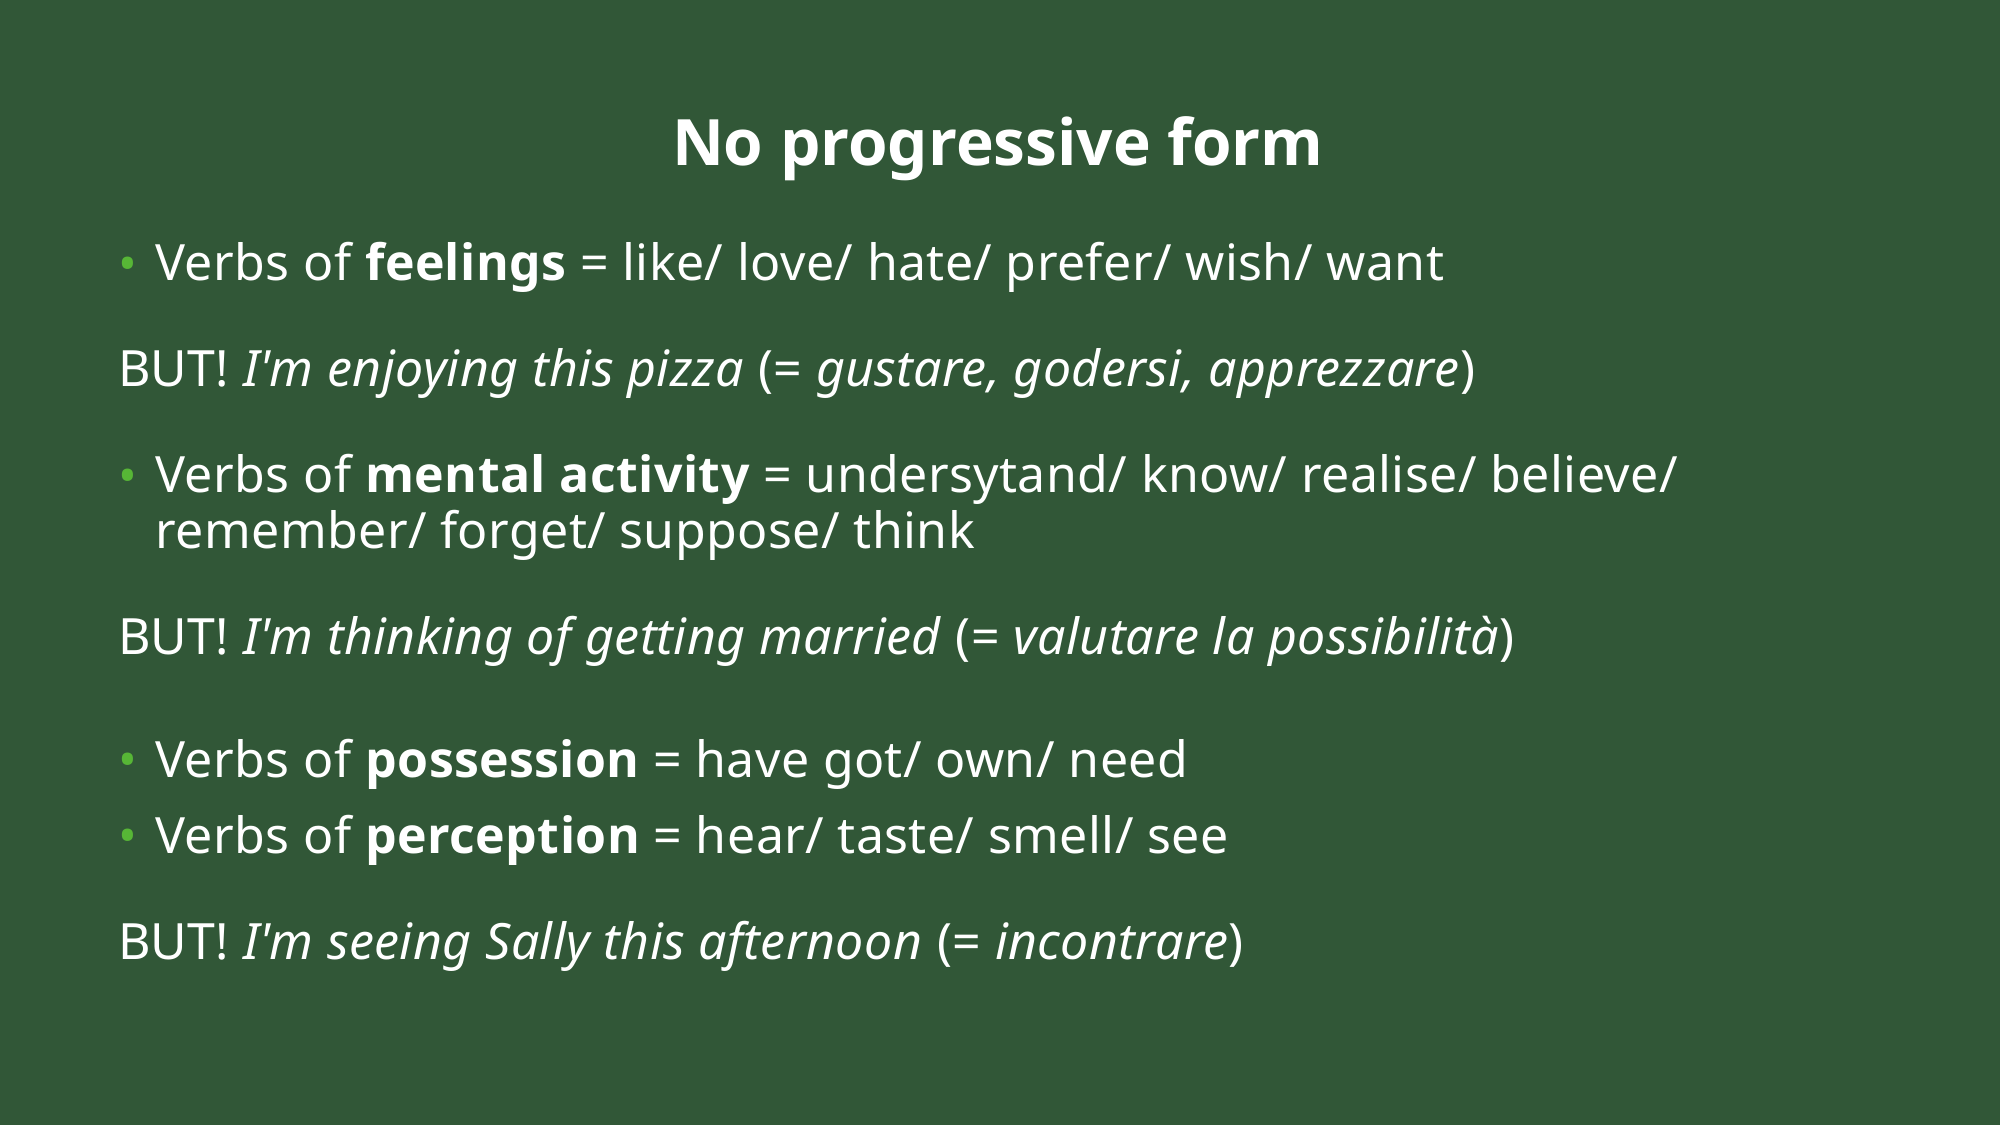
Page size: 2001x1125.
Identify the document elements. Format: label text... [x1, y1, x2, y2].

list Verbs of feelings = like/ love/ hate/ prefer/ wish/ want BUT! I'm enjoying this pizza (= gustare, godersi, apprezzare) Verbs of mental activity = undersytand/ know/ realise/ believe/ remember/ forget/ suppose/ think BUT! I'm thinking of getting married (= valutare la possibilità) Verbs of possession = have got/ own/ need Verbs of perception = hear/ taste/ smell/ see BUT! I'm seeing Sally this afternoon (= incontrare) [118, 235, 1878, 1001]
title No progressive form [118, 101, 1878, 179]
